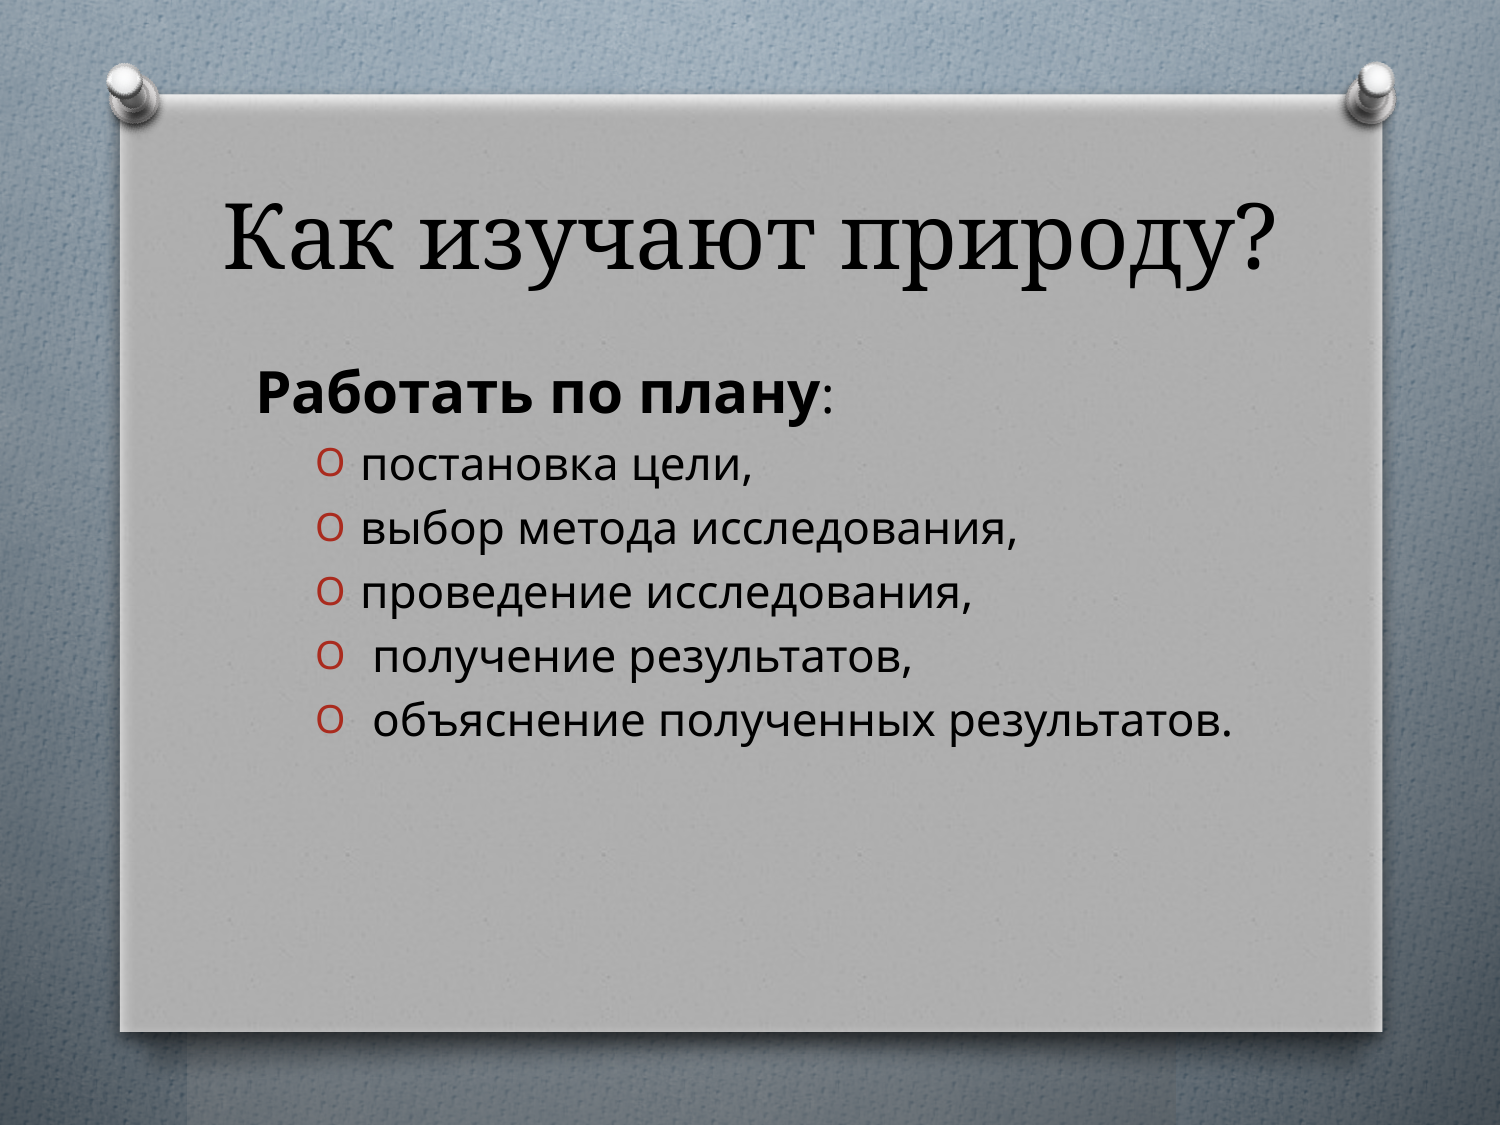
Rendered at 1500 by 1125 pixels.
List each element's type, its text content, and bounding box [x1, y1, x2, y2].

list Работать по плану: постановка цели, выбор метода исследования, проведение исследования, получение результатов, объяснение полученных результатов. [240, 347, 1257, 939]
picture [1317, 35, 1439, 156]
title Как изучают природу? [179, 134, 1323, 332]
picture [75, 29, 198, 153]
